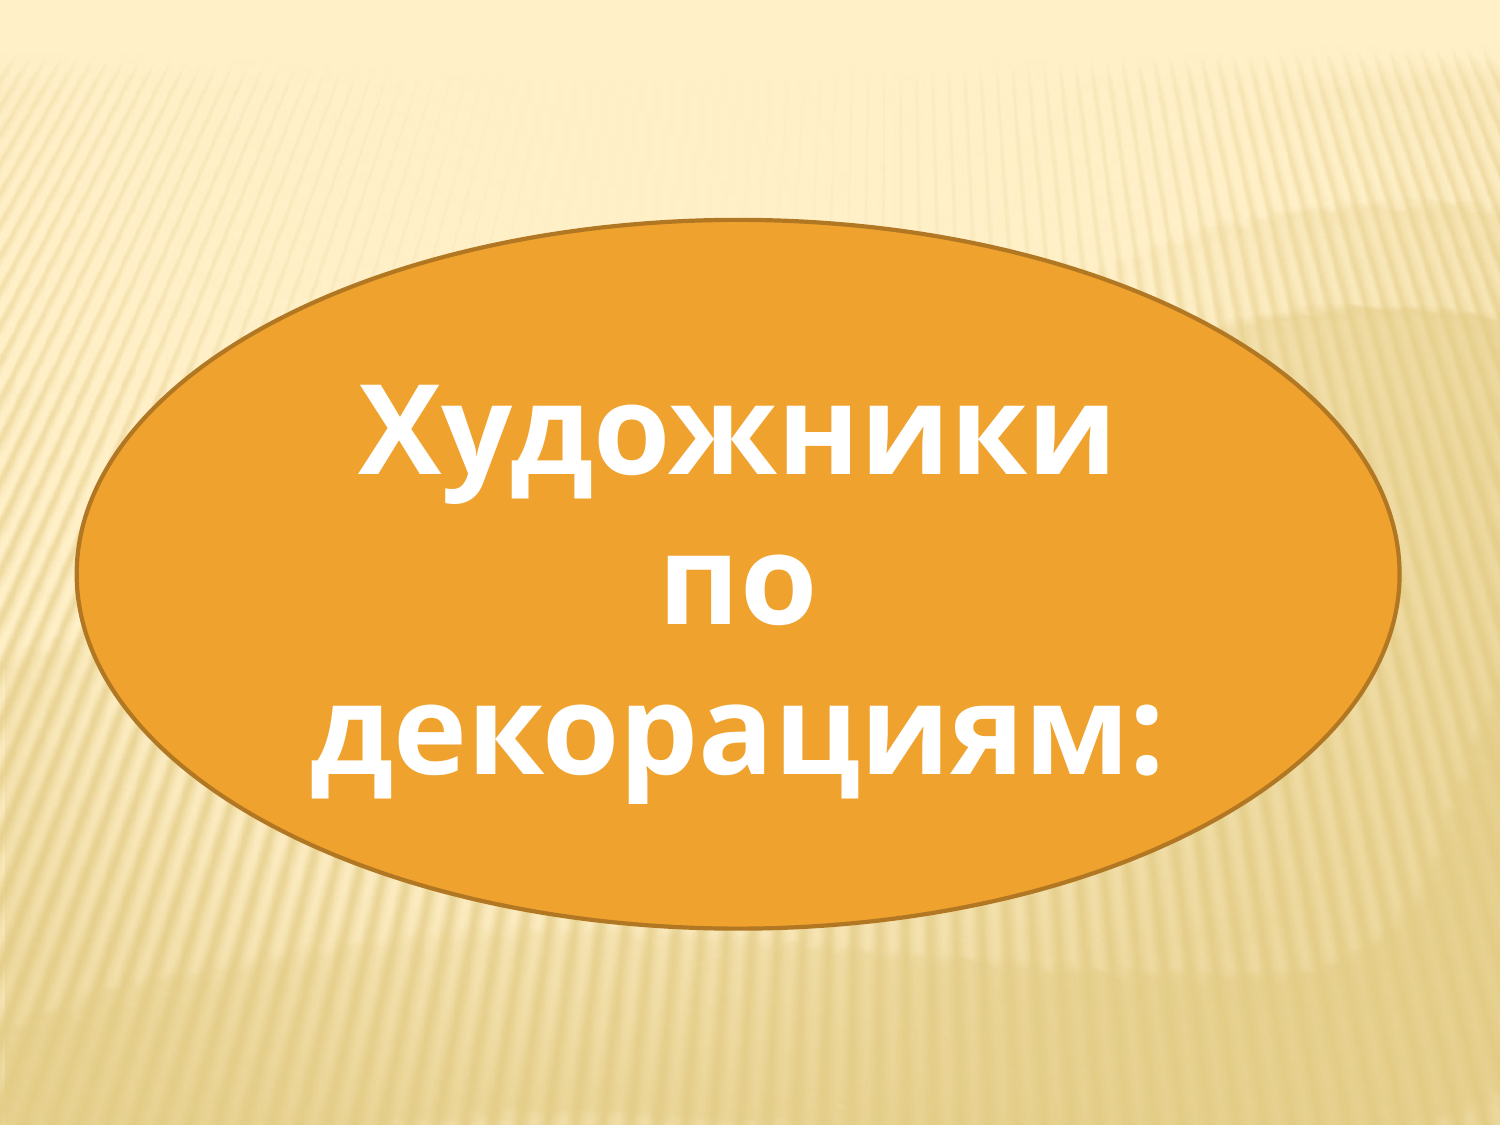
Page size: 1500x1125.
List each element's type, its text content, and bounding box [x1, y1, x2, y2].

text_box Художники по декорациям: [74, 217, 1402, 931]
